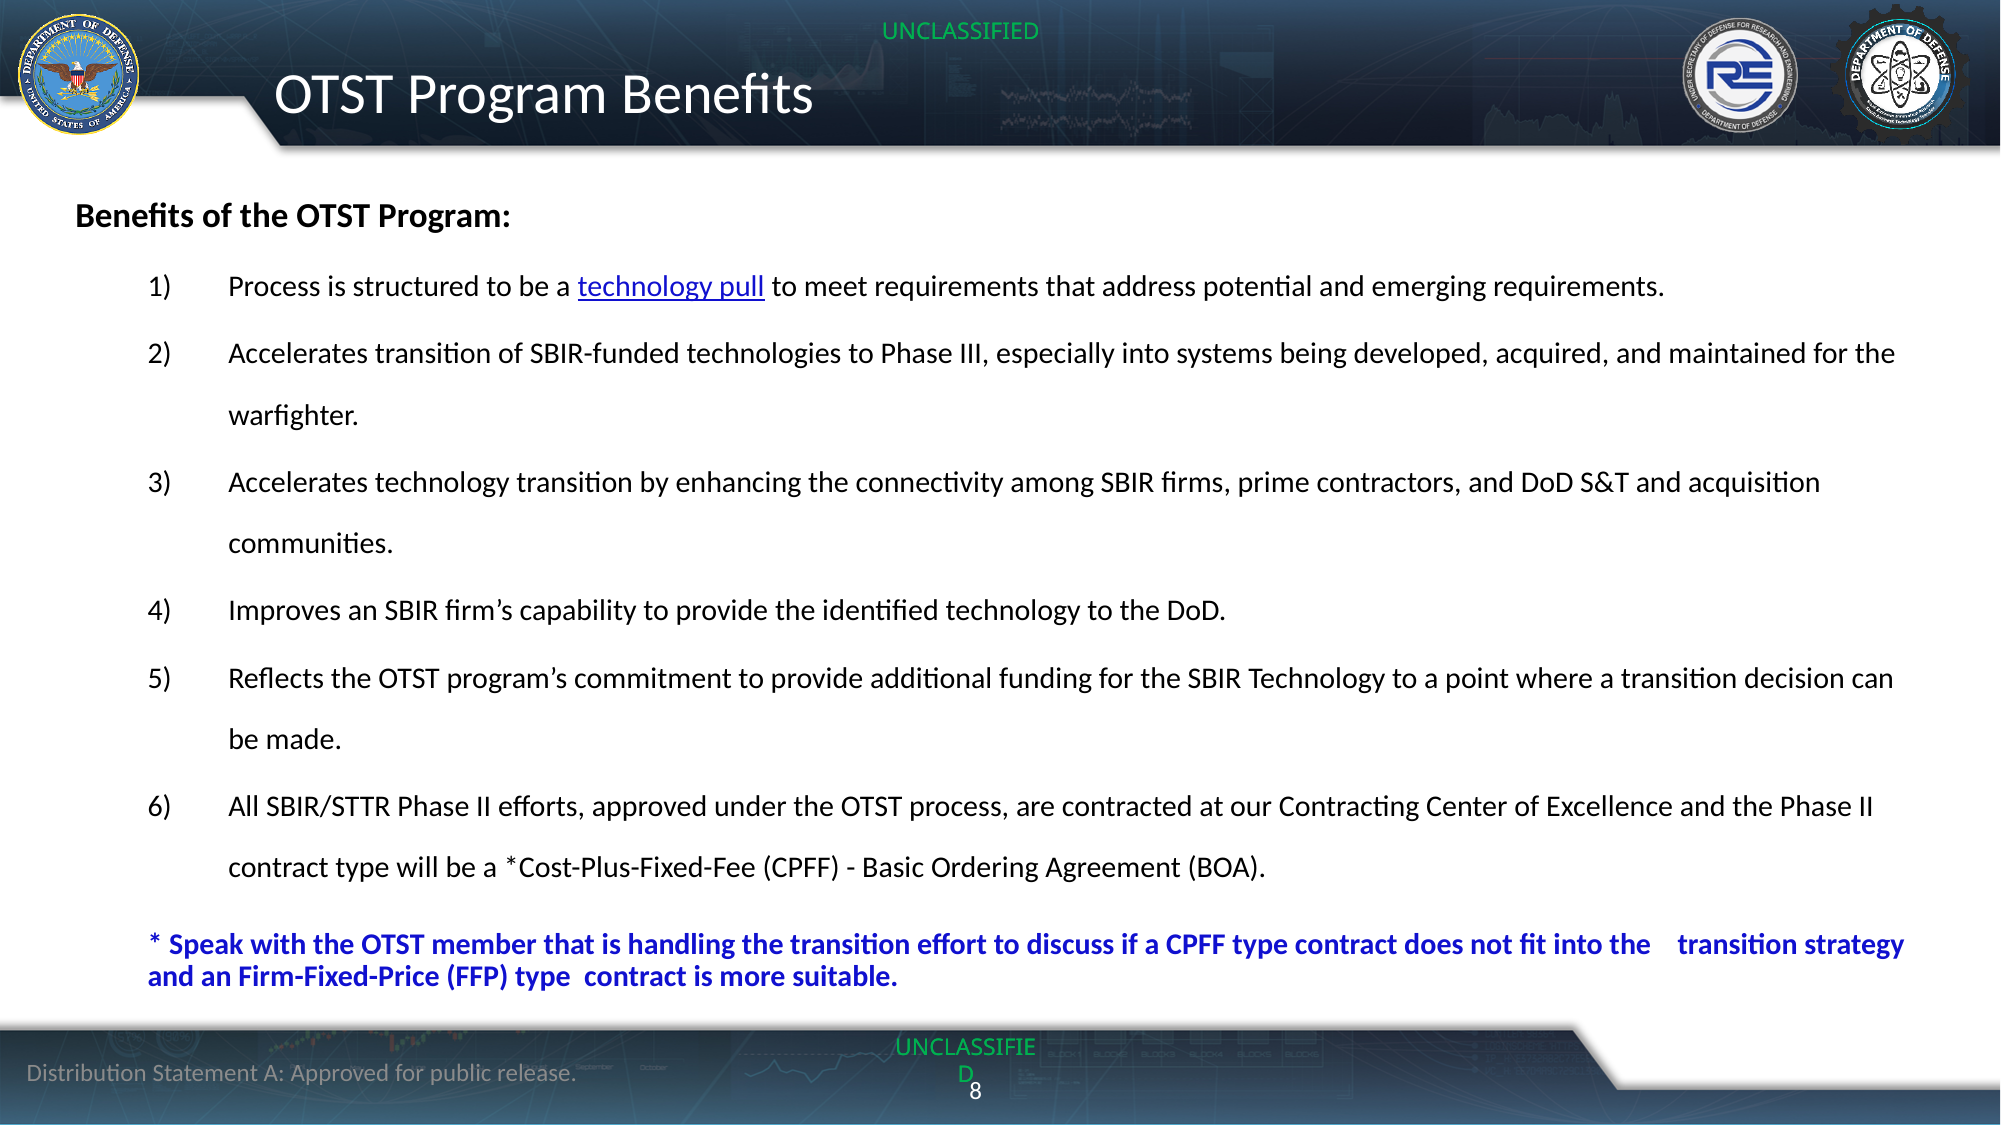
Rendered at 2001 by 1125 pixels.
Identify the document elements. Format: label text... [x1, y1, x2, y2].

slide_number 8 [934, 1059, 998, 1119]
list Benefits of the OTST Program: Process is structured to be a technology pull to meet requirements that address potential and emerging requirements. Accelerates transition of SBIR-funded technologies to Phase III, especially into systems being developed, acquired, and maintained for the warfighter. Accelerates technology transition by enhancing the connectivity among SBIR firms, prime contractors, and DoD S&T and acquisition communities. Improves an SBIR firm’s capability to provide the identified technology to the DoD. Reflects the OTST program’s commitment to provide additional funding for the SBIR Technology to a point where a transition decision can be made. All SBIR/STTR Phase II efforts, approved under the OTST process, are contracted at our Contracting Center of Excellence and the Phase II contract type will be a *Cost-Plus-Fixed-Fee (CPFF) - Basic Ordering Agreement (BOA). * Speak with the OTST member that is handling the transition effort to discuss if a CPFF type contract does not fit into the transition strategy and an Firm-Fixed-Price (FFP) type contract is more suitable. [60, 190, 1932, 1006]
title OTST Program Benefits [259, 51, 1676, 138]
picture [0, 0, 2001, 1125]
footer Distribution Statement A: Approved for public release. [0, 1042, 605, 1100]
